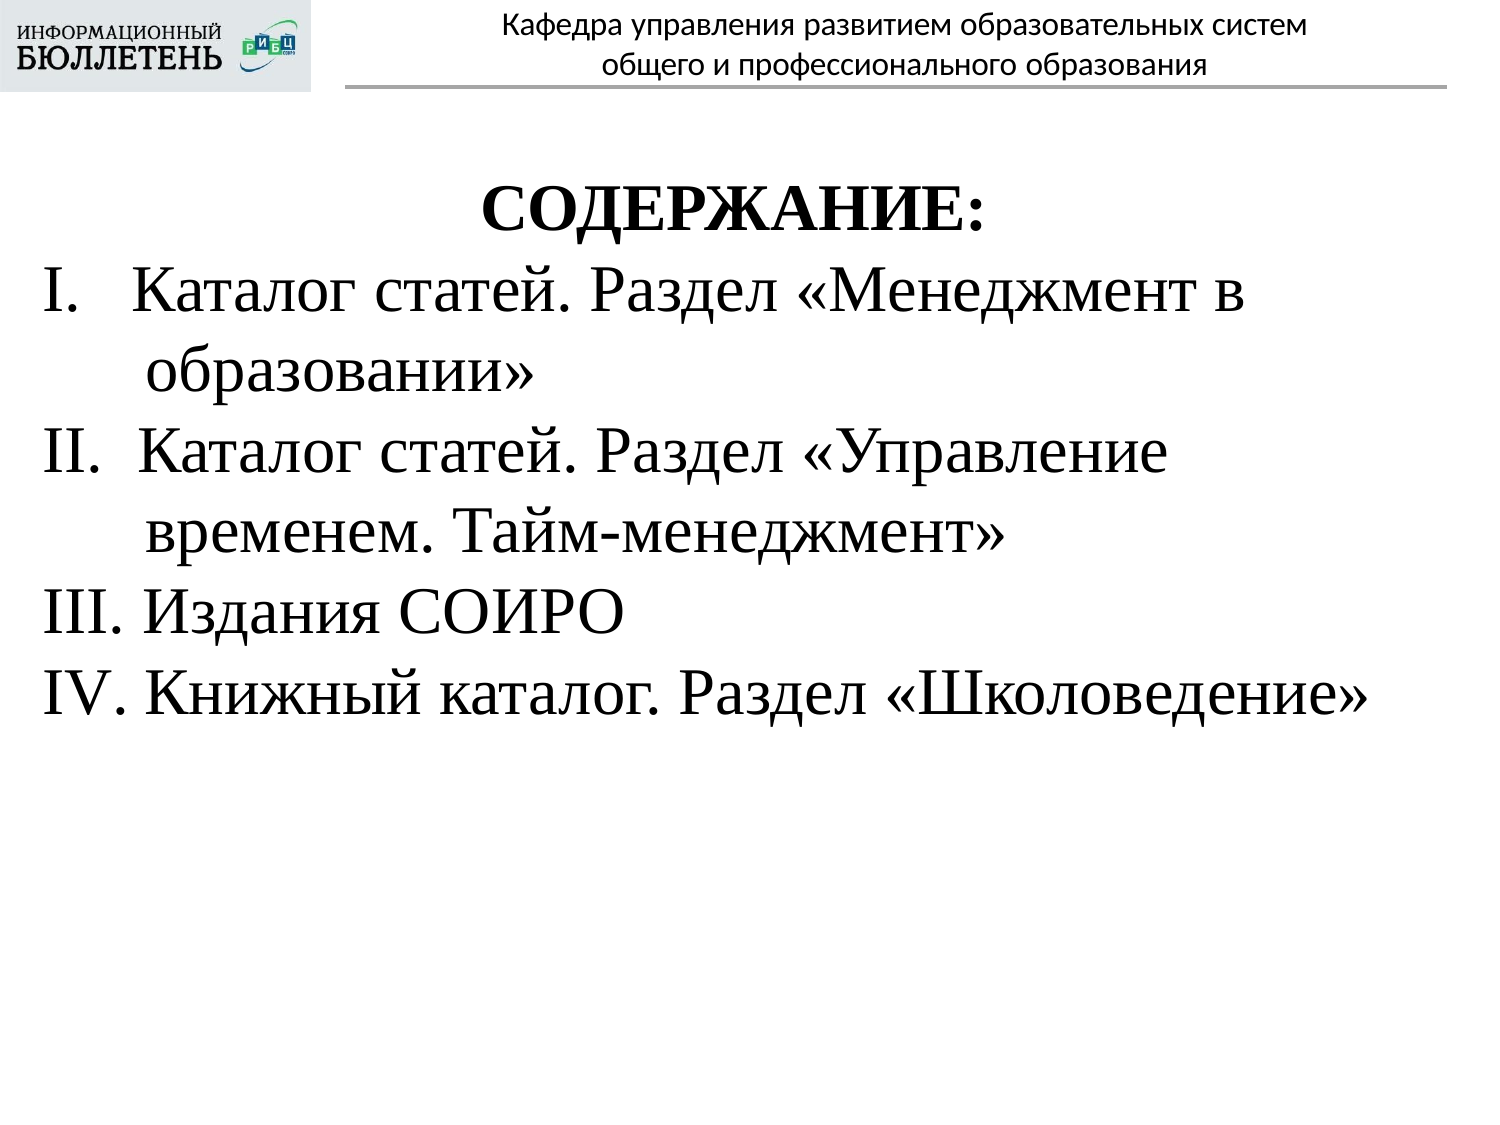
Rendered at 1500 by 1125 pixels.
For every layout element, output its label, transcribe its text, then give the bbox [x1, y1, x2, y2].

text_box Кафедра управления развитием образовательных систем общего и профессионального образования [494, 0, 1315, 82]
picture [0, 0, 311, 92]
text_box СОДЕРЖАНИЕ: I. Каталог статей. Раздел «Менеджмент в образовании» II. Каталог статей. Раздел «Управление временем. Тайм-менеджмент» III. Издания СОИРО IV. Книжный каталог. Раздел «Школоведение» [42, 161, 1424, 807]
